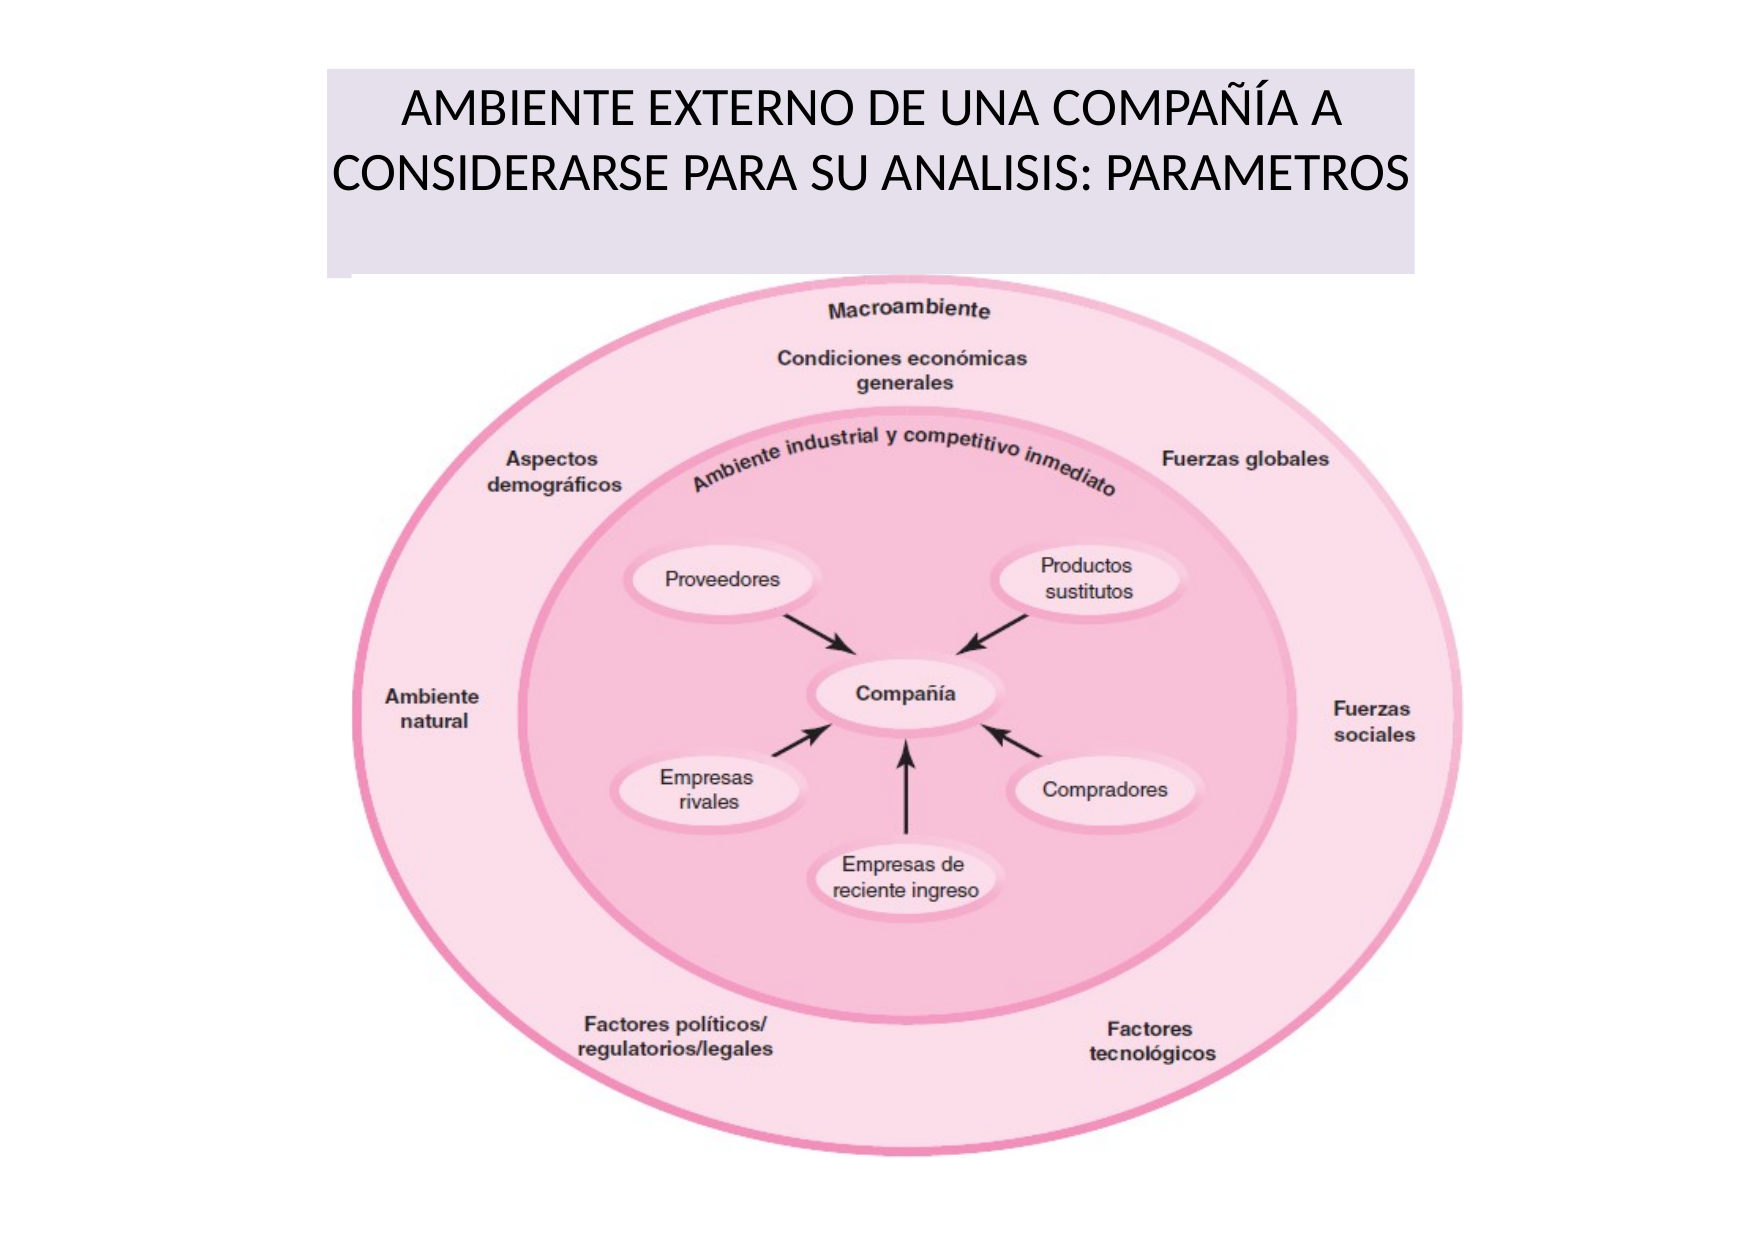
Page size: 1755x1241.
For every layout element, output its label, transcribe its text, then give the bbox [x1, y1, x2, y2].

text_box [351, 274, 1464, 1158]
title AMBIENTE EXTERNO DE UNA COMPAÑÍA A CONSIDERARSE PARA SU ANALISIS: PARAMETROS [327, 68, 1415, 279]
